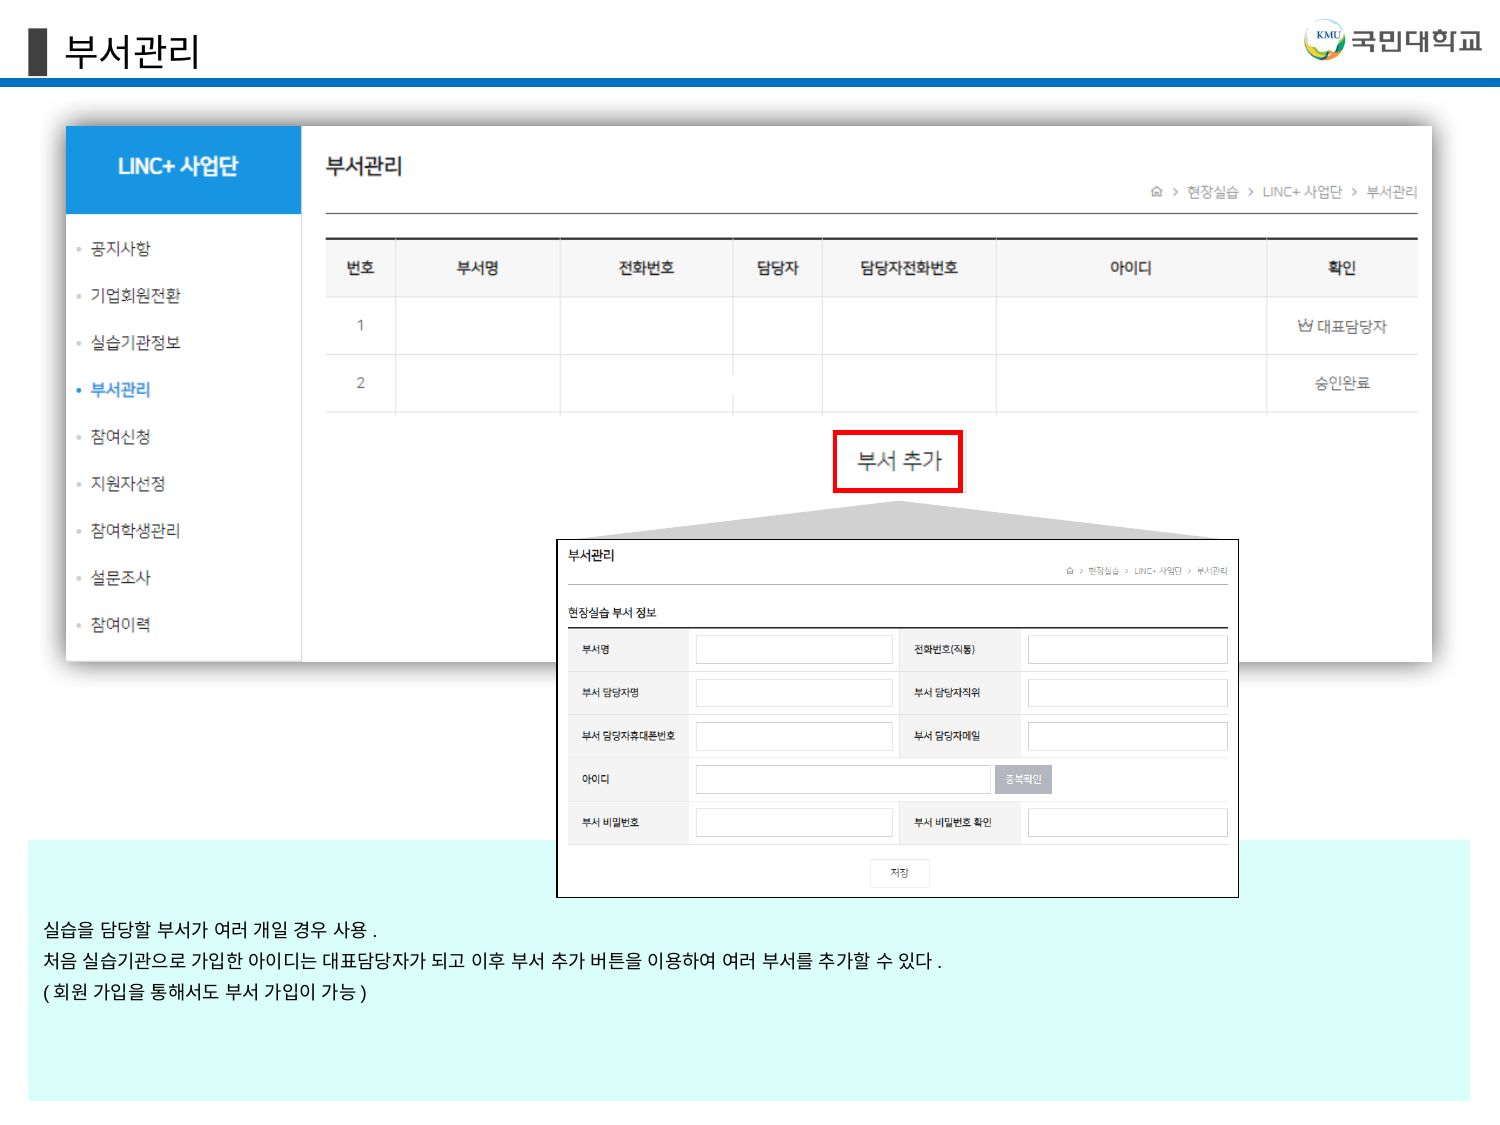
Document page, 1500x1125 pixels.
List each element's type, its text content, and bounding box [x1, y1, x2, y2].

text_box 부서관리 [49, 21, 218, 78]
text_box [27, 27, 48, 77]
text_box 실습을 담당할 부서가 여러 개일 경우 사용. 처음 실습기관으로 가입한 아이디는 대표담당자가 되고 이후 부서 추가 버튼을 이용하여 여러 부서를 추가할 수 있다. (회원 가입을 통해서도 부서 가입이 가능) [27, 839, 1471, 1102]
picture [1302, 17, 1484, 63]
picture [66, 125, 1432, 897]
